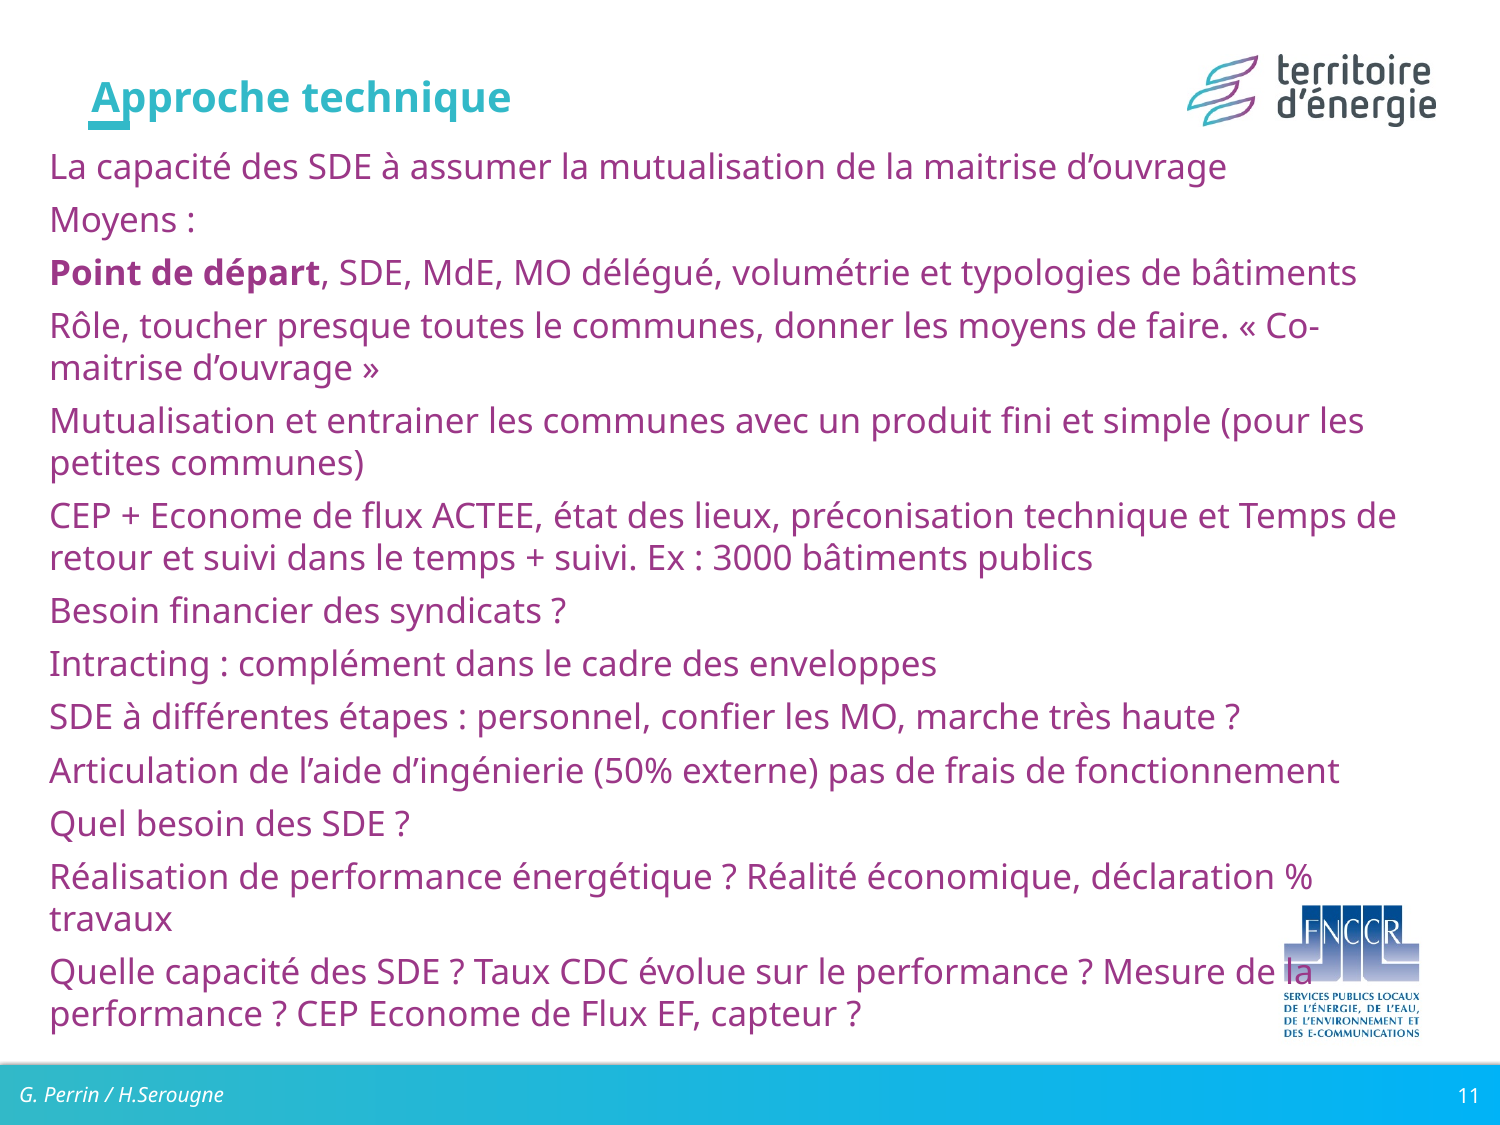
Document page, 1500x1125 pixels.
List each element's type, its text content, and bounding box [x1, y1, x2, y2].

slide_number 11 [1158, 1067, 1496, 1125]
title Approche technique [76, 59, 1397, 138]
picture [1187, 54, 1436, 127]
list La capacité des SDE à assumer la mutualisation de la maitrise d’ouvrage Moyens : Point de départ, SDE, MdE, MO délégué, volumétrie et typologies de bâtiments Rôle, toucher presque toutes le communes, donner les moyens de faire. « Co-maitrise d’ouvrage » Mutualisation et entrainer les communes avec un produit fini et simple (pour les petites communes) CEP + Econome de flux ACTEE, état des lieux, préconisation technique et Temps de retour et suivi dans le temps + suivi. Ex : 3000 bâtiments publics Besoin financier des syndicats ? Intracting : complément dans le cadre des enveloppes SDE à différentes étapes : personnel, confier les MO, marche très haute ? Articulation de l’aide d’ingénierie (50% externe) pas de frais de fonctionnement Quel besoin des SDE ? Réalisation de performance énergétique ? Réalité économique, déclaration % travaux Quelle capacité des SDE ? Taux CDC évolue sur le performance ? Mesure de la performance ? CEP Econome de Flux EF, capteur ? [34, 137, 1440, 1047]
slide_number G. Perrin / H.Serougne [4, 1063, 342, 1124]
